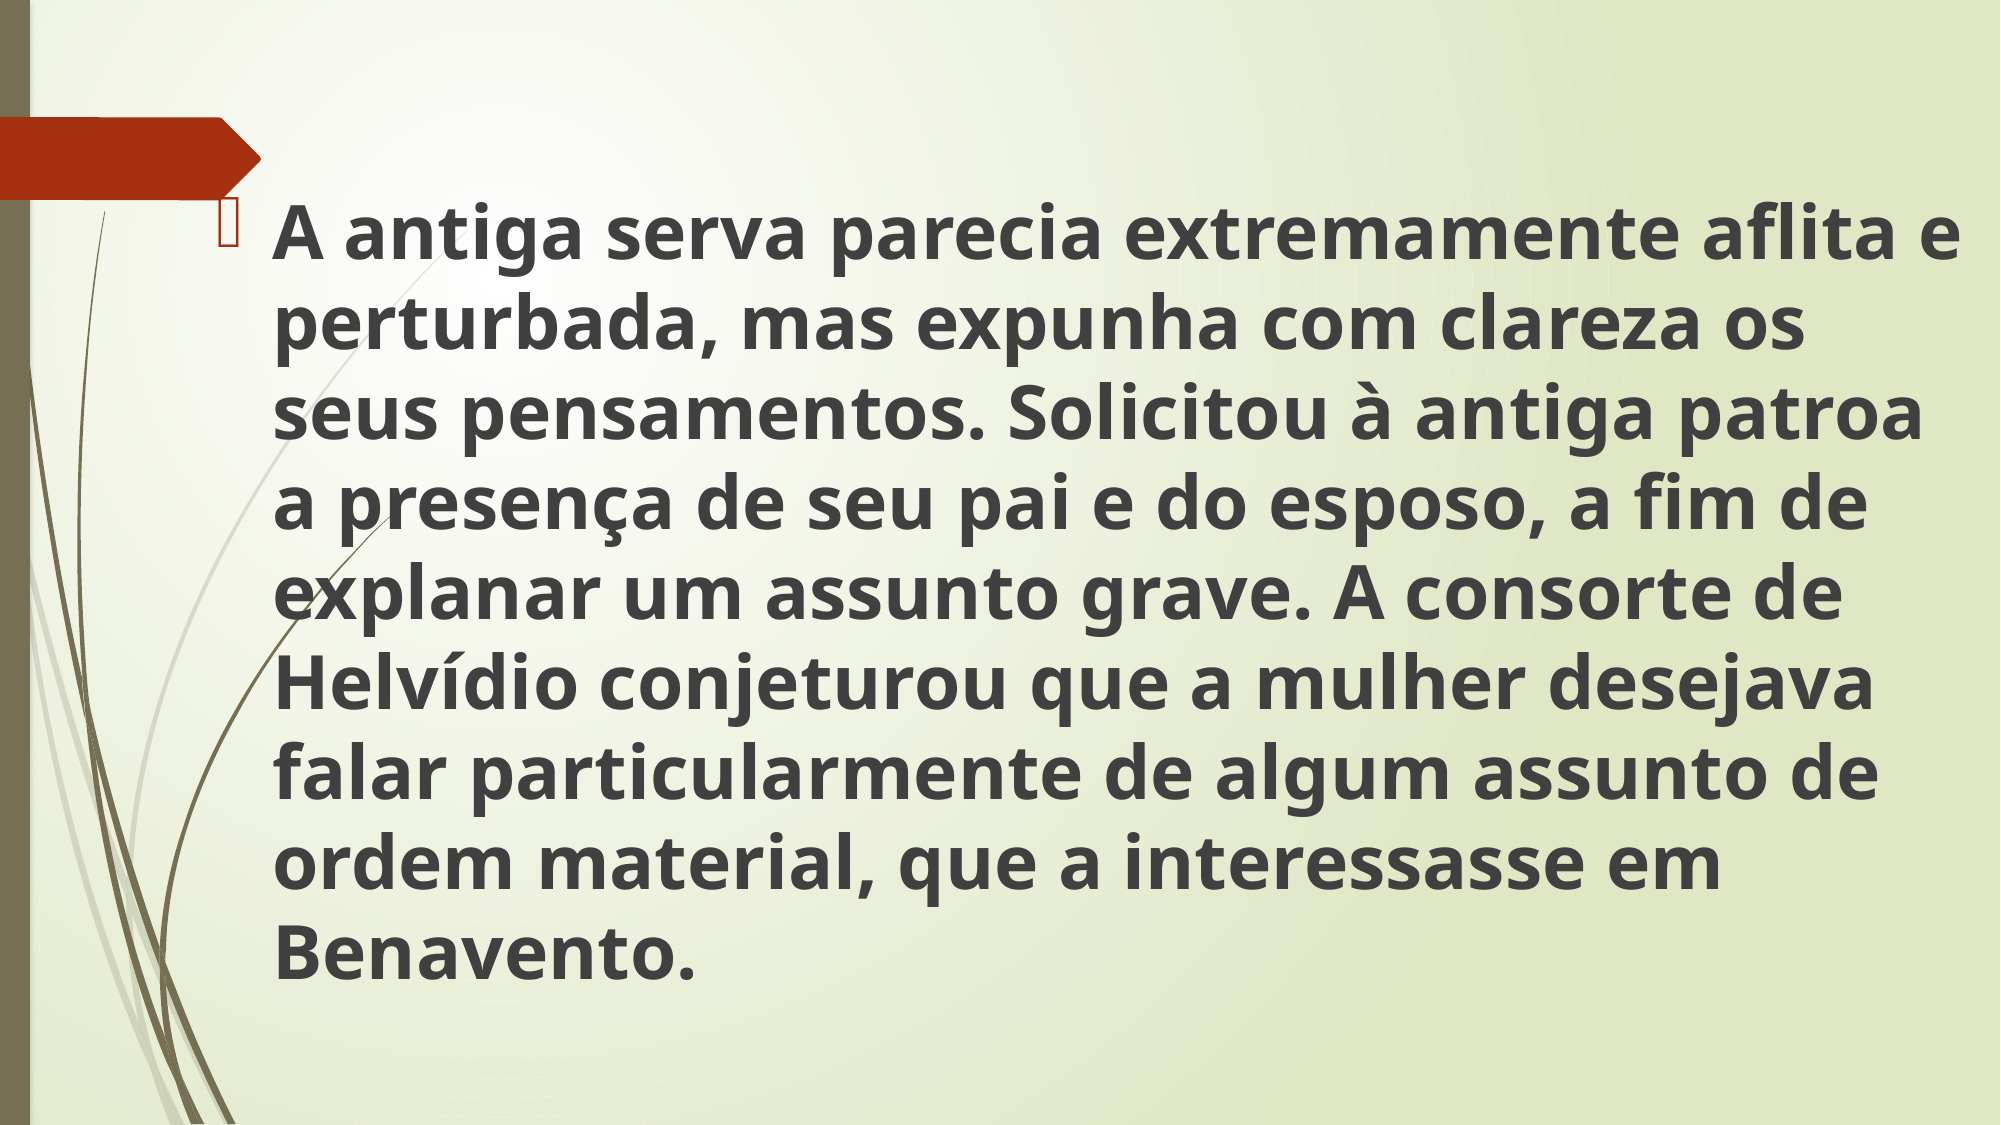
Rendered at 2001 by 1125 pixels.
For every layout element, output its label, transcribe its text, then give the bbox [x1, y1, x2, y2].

list A antiga serva parecia extremamente aflita e perturbada, mas expunha com clareza os seus pensamentos. Solicitou à antiga patroa a presença de seu pai e do esposo, a fim de explanar um assunto grave. A consorte de Helvídio conjeturou que a mulher desejava falar particularmente de algum assunto de ordem material, que a interessasse em Benavento. [201, 0, 2000, 1125]
